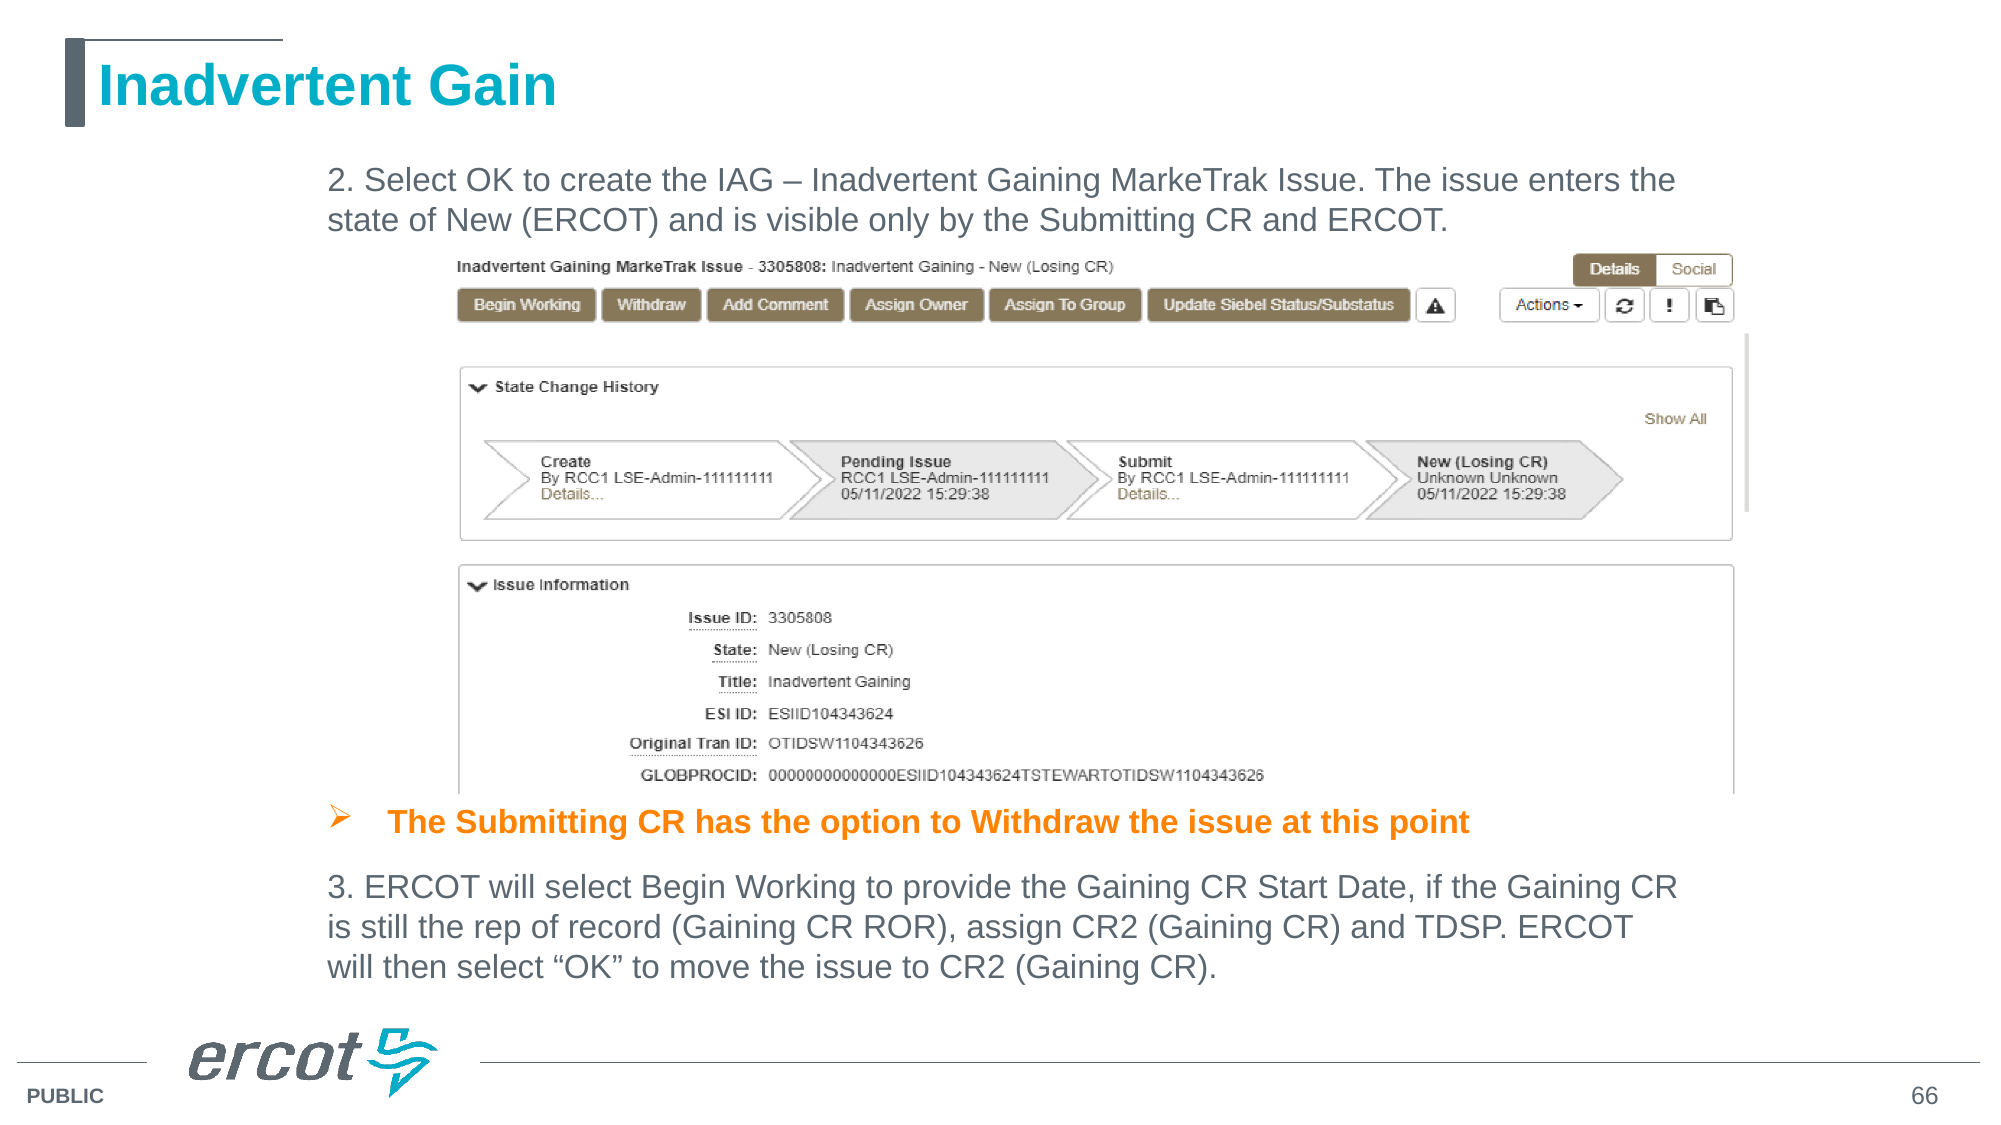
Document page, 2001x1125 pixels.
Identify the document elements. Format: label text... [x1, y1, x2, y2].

slide_number 66 [1866, 1076, 1984, 1113]
list 2. Select OK to create the IAG – Inadvertent Gaining MarkeTrak Issue. The issue enters the state of New (ERCOT) and is visible only by the Submitting CR and ERCOT. [312, 150, 1700, 245]
picture [183, 1024, 442, 1100]
text_box The Submitting CR has the option to Withdraw the issue at this point 3. ERCOT will select Begin Working to provide the Gaining CR Start Date, if the Gaining CR is still the rep of record (Gaining CR ROR), assign CR2 (Gaining CR) and TDSP. ERCOT will then select “OK” to move the issue to CR2 (Gaining CR). [312, 793, 1700, 994]
title Inadvertent Gain [83, 39, 1934, 125]
picture [452, 244, 1749, 794]
